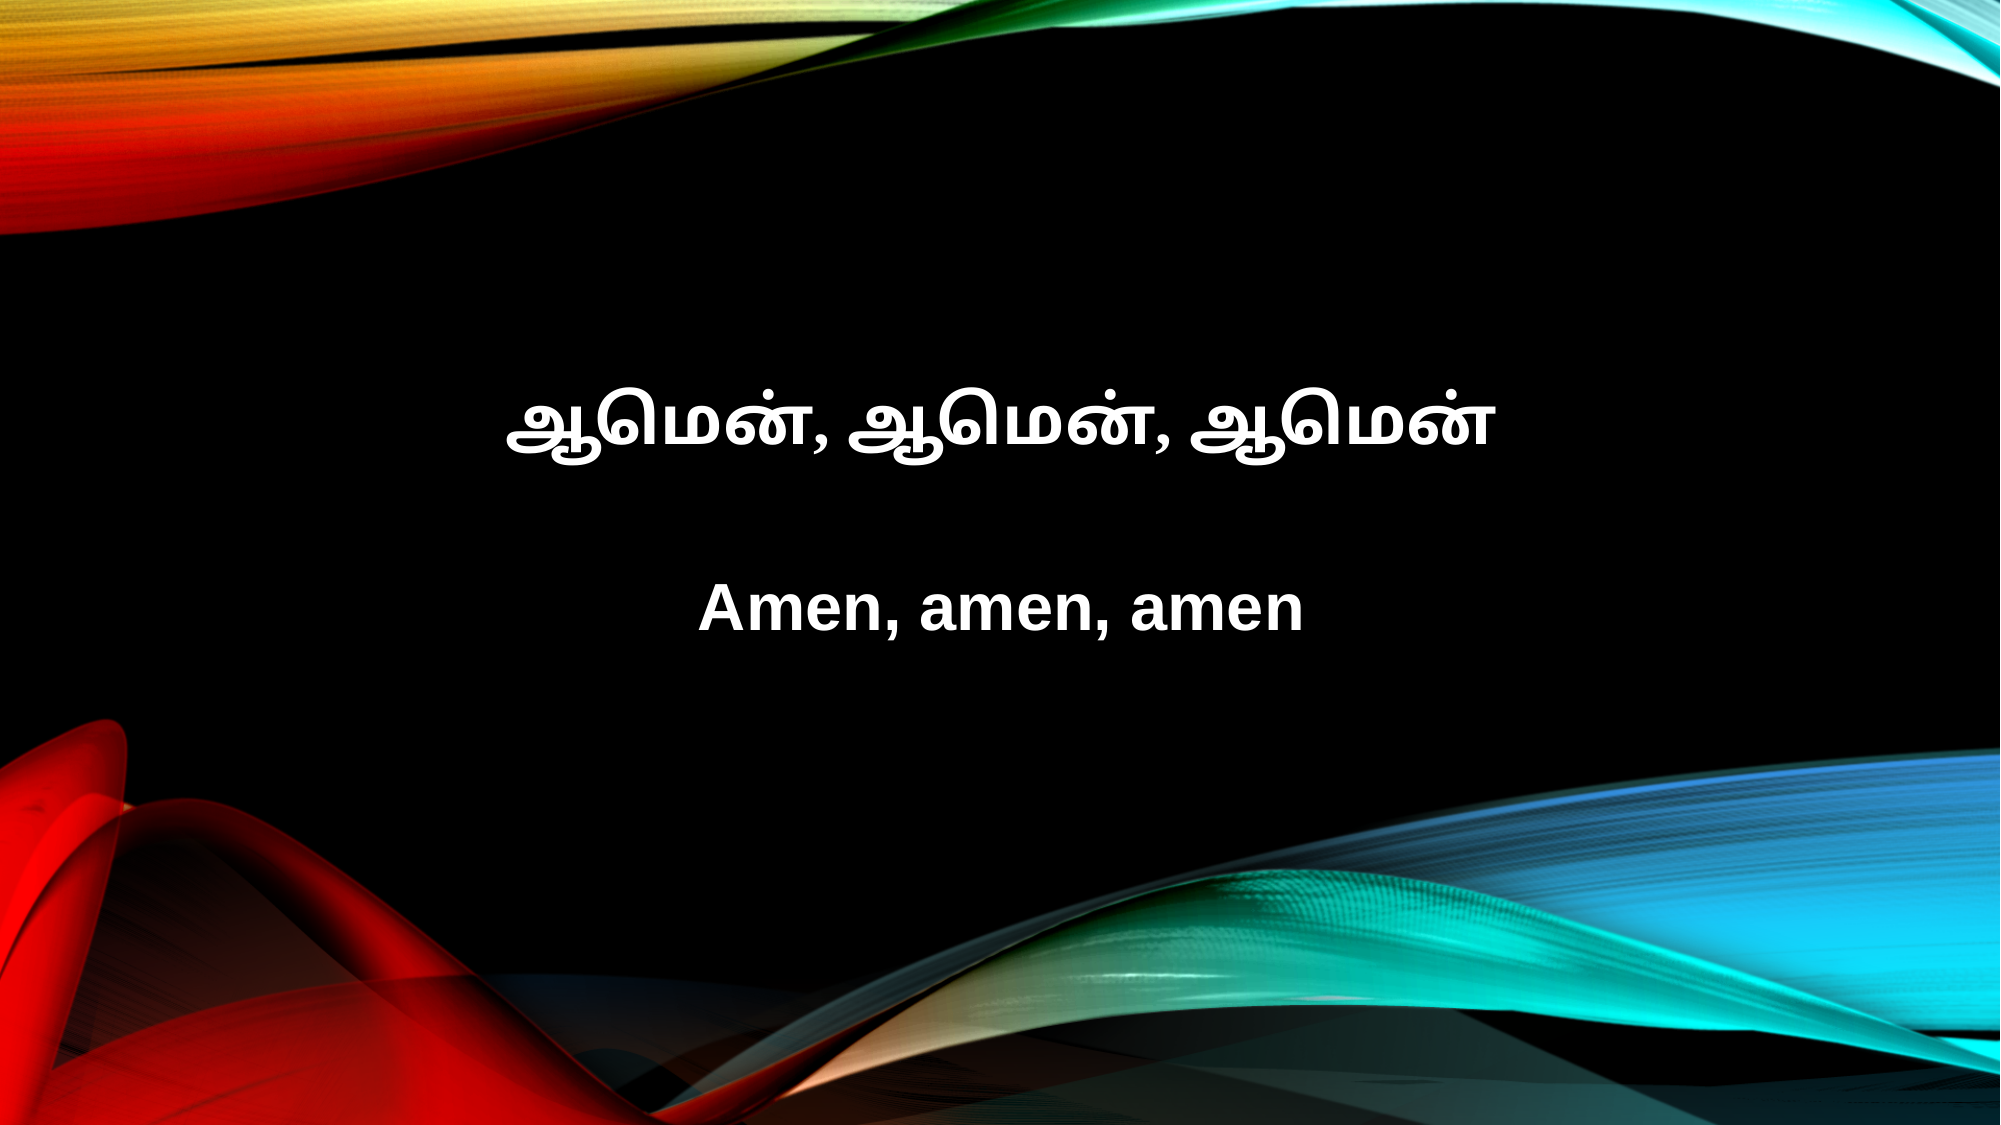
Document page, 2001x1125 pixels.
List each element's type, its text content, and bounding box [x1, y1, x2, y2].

subtitle ஆமென், ஆமென், ஆமென் Amen, amen, amen [1, 0, 2000, 1125]
